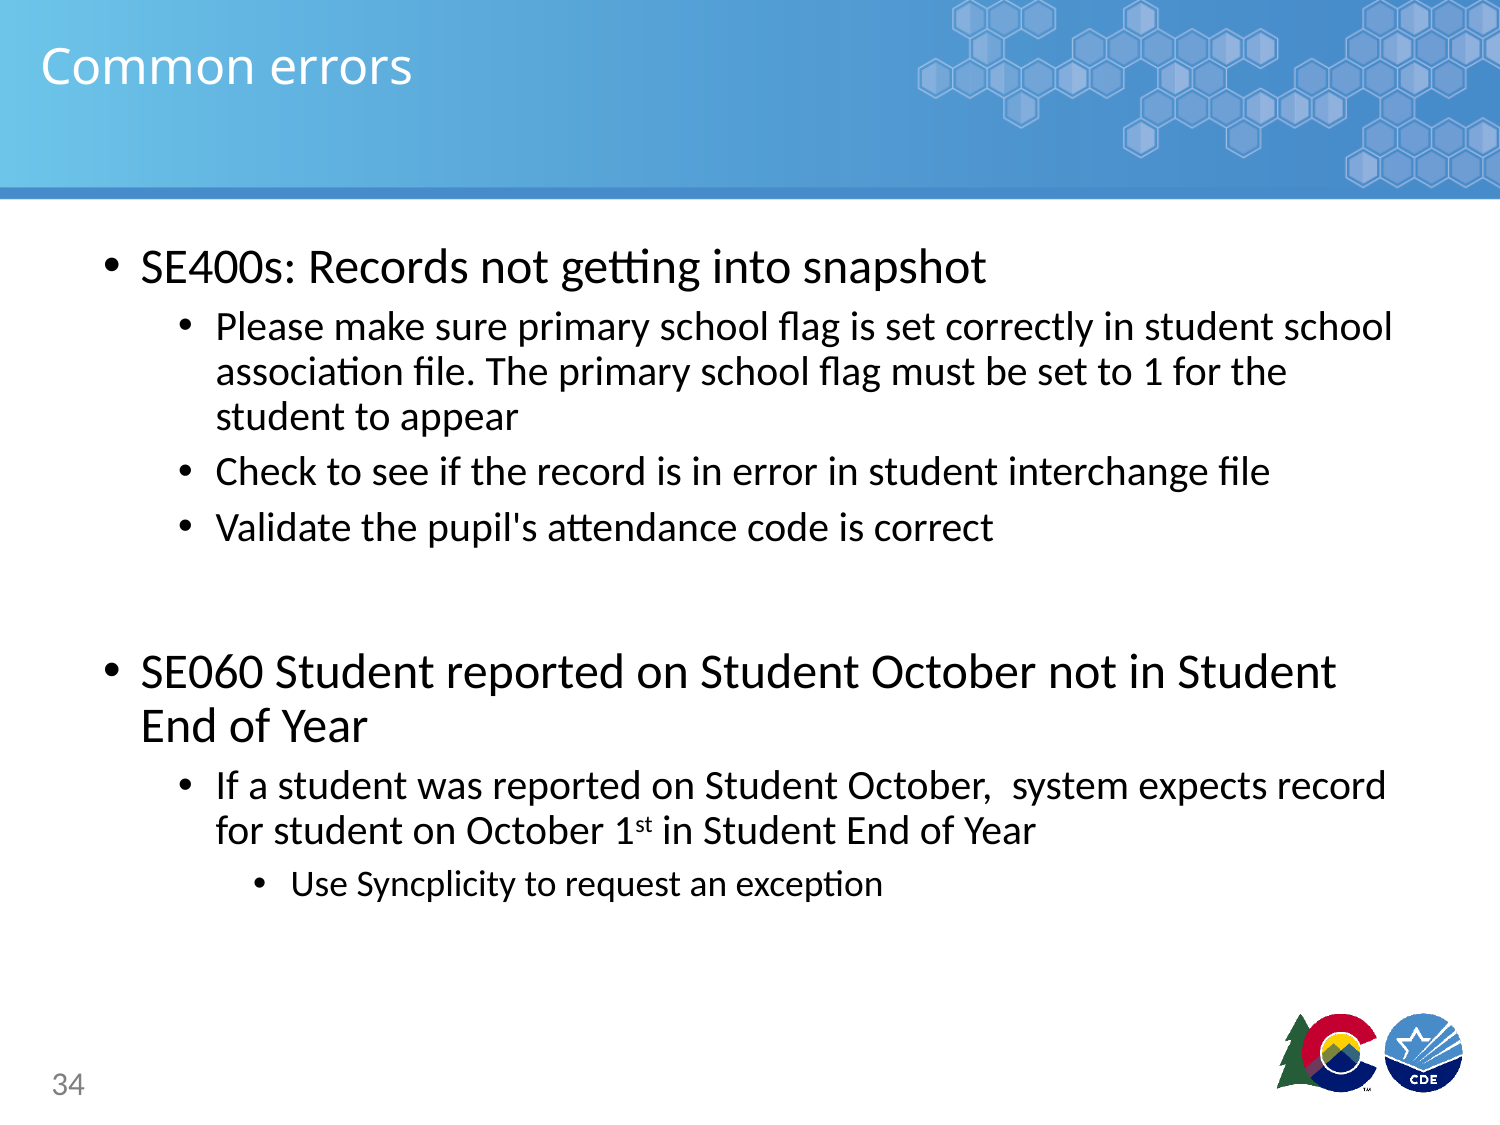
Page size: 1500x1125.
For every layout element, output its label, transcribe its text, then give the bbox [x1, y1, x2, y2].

title Common errors [40, 41, 1038, 166]
slide_number 34 [36, 1054, 375, 1115]
picture [0, 0, 1500, 200]
list SE400s: Records not getting into snapshot Please make sure primary school flag is set correctly in student school association file. The primary school flag must be set to 1 for the student to appear Check to see if the record is in error in student interchange file Validate the pupil's attendance code is correct SE060 Student reported on Student October not in Student End of Year If a student was reported on Student October, system expects record for student on October 1st in Student End of Year Use Syncplicity to request an exception [103, 239, 1397, 1002]
picture [1275, 1012, 1463, 1093]
